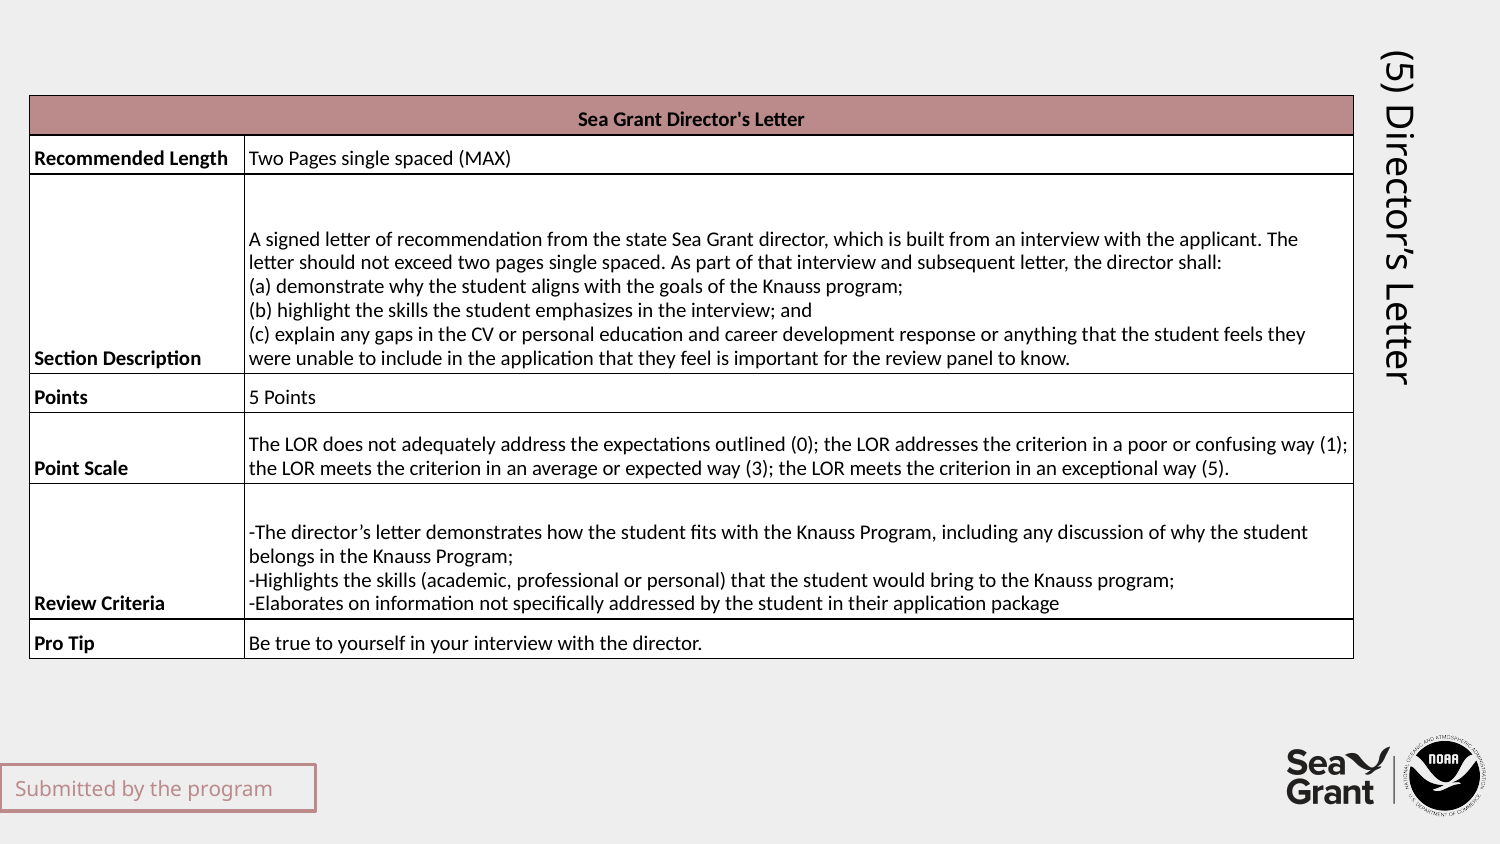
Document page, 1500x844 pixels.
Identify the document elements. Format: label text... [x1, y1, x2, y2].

picture [1281, 735, 1486, 817]
table_cell Two Pages single spaced (MAX) [245, 136, 1353, 173]
table_cell Points [30, 374, 244, 412]
text_box Submitted by the program [0, 764, 316, 811]
table_cell -The director’s letter demonstrates how the student fits with the Knauss Program, including any discussion of why the student belongs in the Knauss Program; -Highlights the skills (academic, professional or personal) that the student would bring to the Knauss program; -Elaborates on information not specifically addressed by the student in their application package [245, 484, 1353, 618]
table_cell 5 Points [245, 374, 1353, 412]
table_cell Section Description [30, 175, 244, 373]
title (5) Director’s Letter [1347, 35, 1442, 719]
table_cell Be true to yourself in your interview with the director. [245, 620, 1353, 658]
table_cell Pro Tip [30, 620, 244, 658]
table_cell Review Criteria [30, 484, 244, 618]
table_cell Recommended Length [30, 136, 244, 173]
table_cell Point Scale [30, 413, 244, 483]
table_cell A signed letter of recommendation from the state Sea Grant director, which is built from an interview with the applicant. The letter should not exceed two pages single spaced. As part of that interview and subsequent letter, the director shall: (a) demonstrate why the student aligns with the goals of the Knauss program; (b) highlight the skills the student emphasizes in the interview; and (c) explain any gaps in the CV or personal education and career development response or anything that the student feels they were unable to include in the application that they feel is important for the review panel to know. [245, 175, 1353, 373]
table_header Sea Grant Director's Letter [30, 96, 1353, 134]
table_cell The LOR does not adequately address the expectations outlined (0); the LOR addresses the criterion in a poor or confusing way (1); the LOR meets the criterion in an average or expected way (3); the LOR meets the criterion in an exceptional way (5). [245, 413, 1353, 483]
